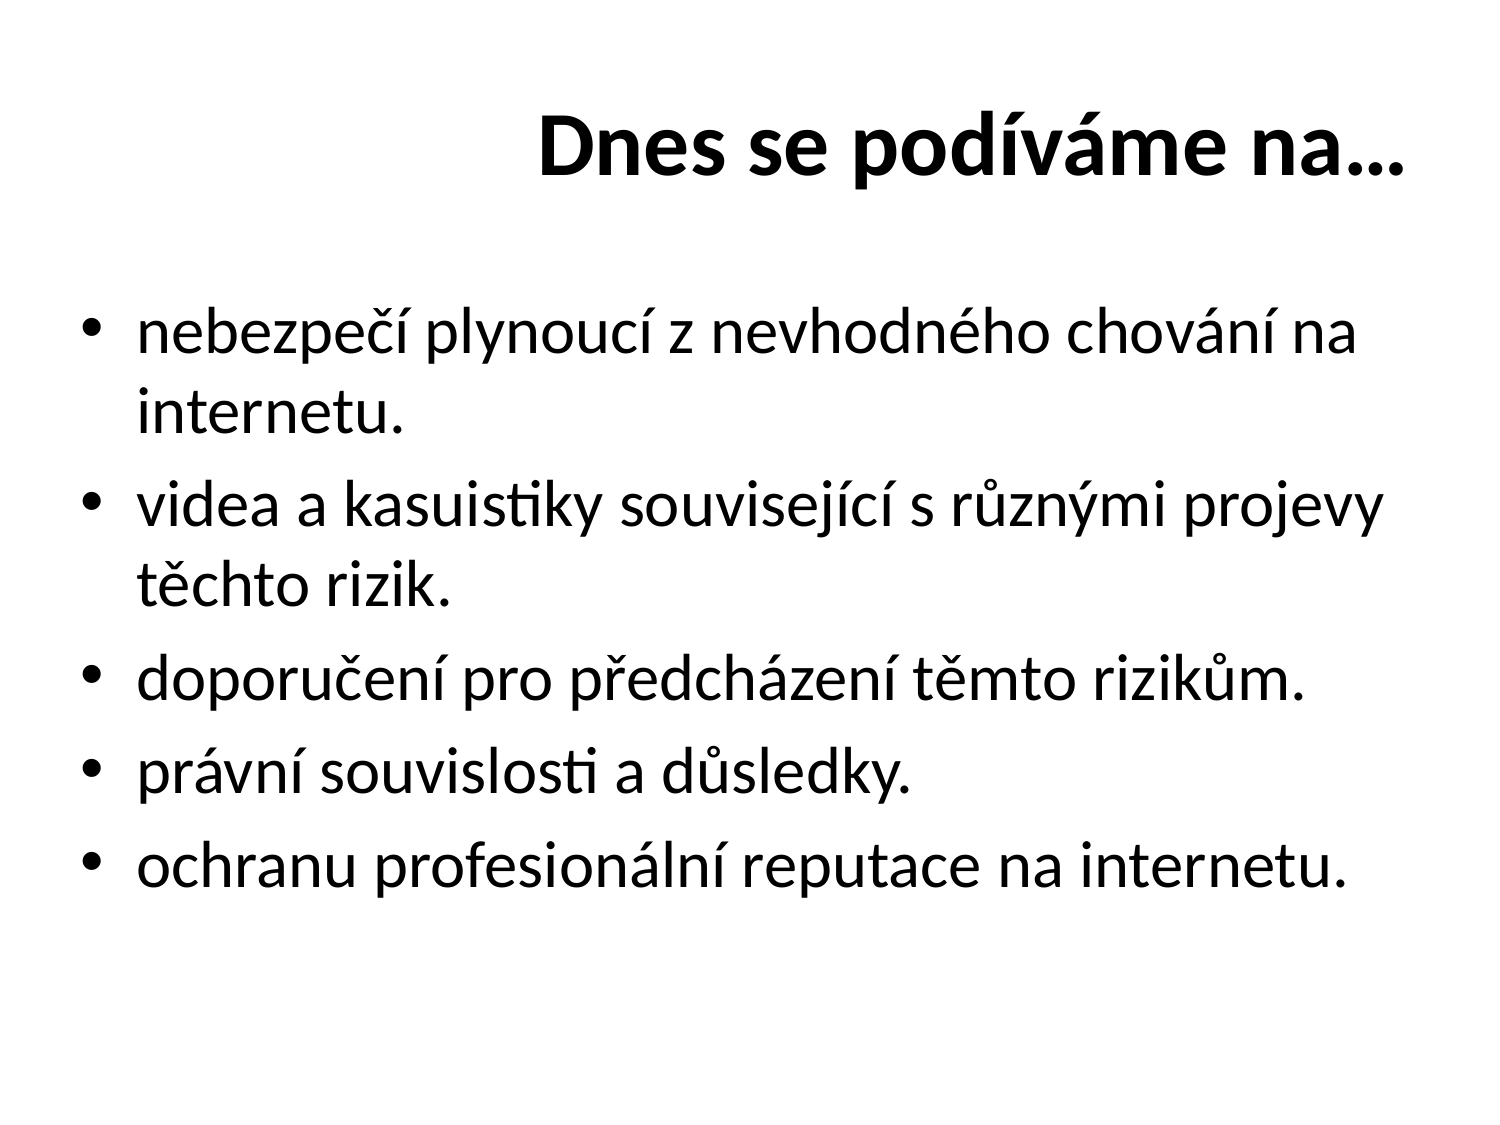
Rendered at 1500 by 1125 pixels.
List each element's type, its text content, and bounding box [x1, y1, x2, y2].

title Dnes se podíváme na… [75, 45, 1425, 233]
list nebezpečí plynoucí z nevhodného chování na internetu. videa a kasuistiky související s různými projevy těchto rizik. doporučení pro předcházení těmto rizikům. právní souvislosti a důsledky. ochranu profesionální reputace na internetu. [64, 278, 1415, 934]
